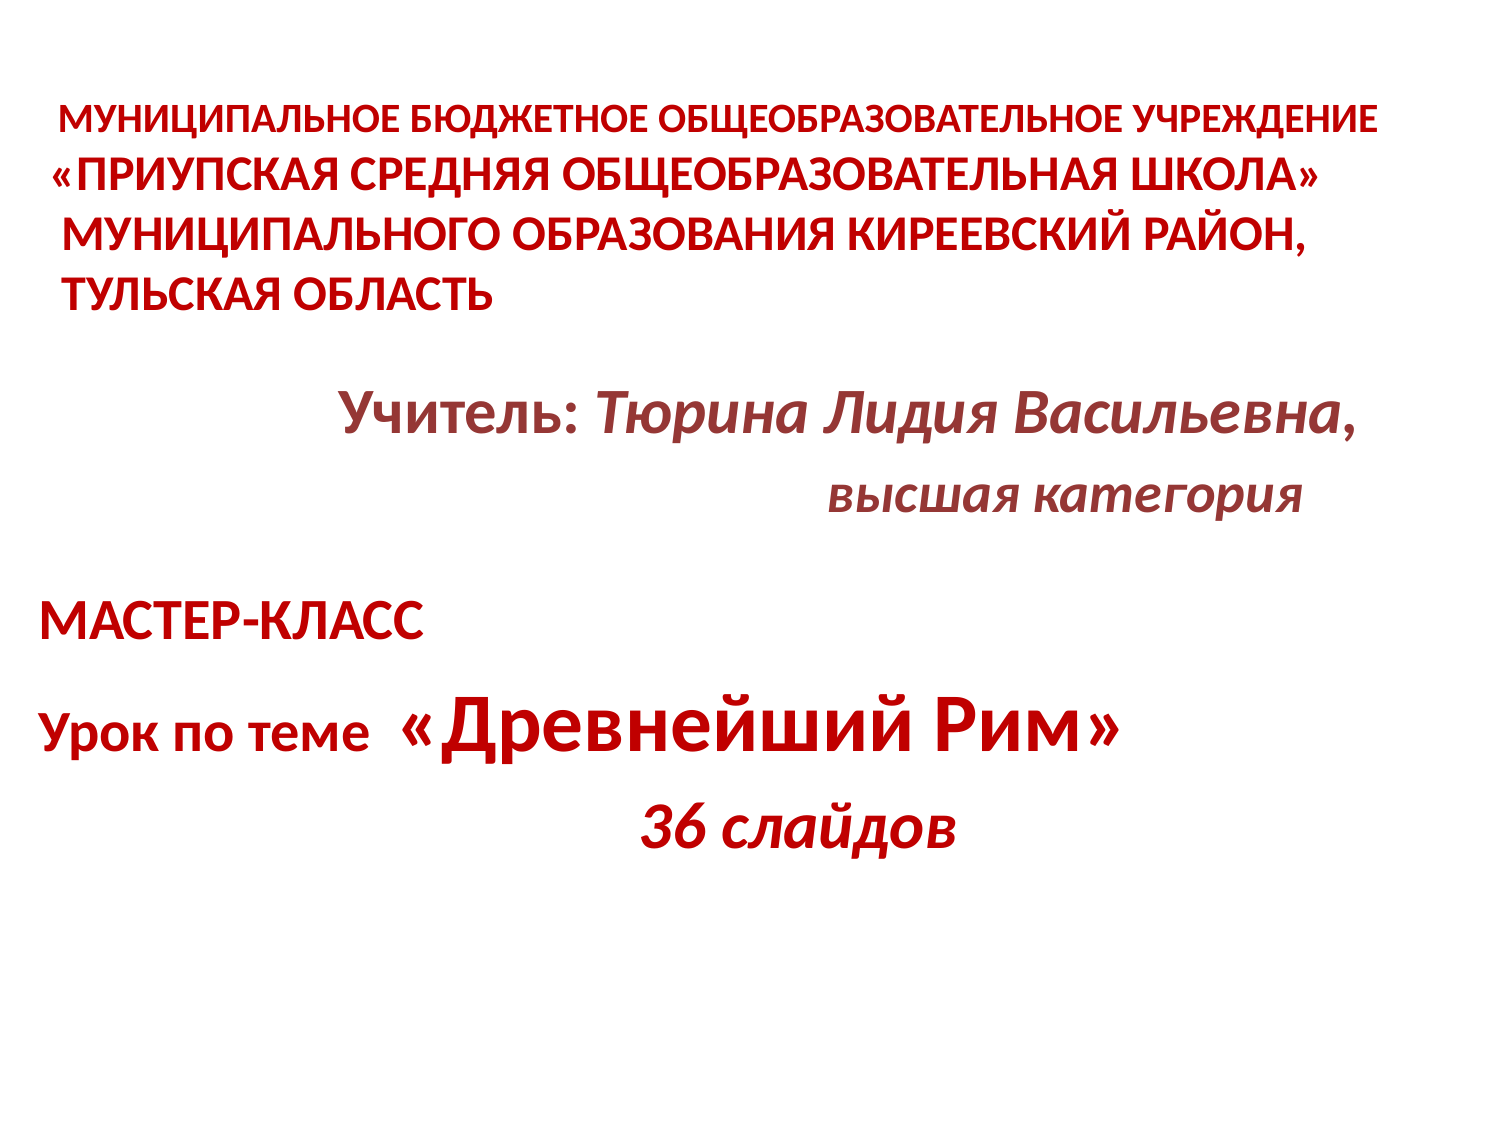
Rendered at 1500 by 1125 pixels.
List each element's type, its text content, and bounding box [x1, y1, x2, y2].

title МУНИЦИПАЛЬНОЕ БЮДЖЕТНОЕ ОБЩЕОБРАЗОВАТЕЛЬНОЕ УЧРЕЖДЕНИЕ «ПРИУПСКАЯ СРЕДНЯЯ ОБЩЕОБРАЗОВАТЕЛЬНАЯ ШКОЛА» МУНИЦИПАЛЬНОГО ОБРАЗОВАНИЯ КИРЕЕВСКИЙ РАЙОН, ТУЛЬСКАЯ ОБЛАСТЬ Учитель: Тюрина Лидия Васильевна, высшая категория [23, 23, 1477, 574]
subtitle МАСТЕР-КЛАСС Урок по теме «Древнейший Рим» 36 слайдов [23, 574, 1477, 1090]
